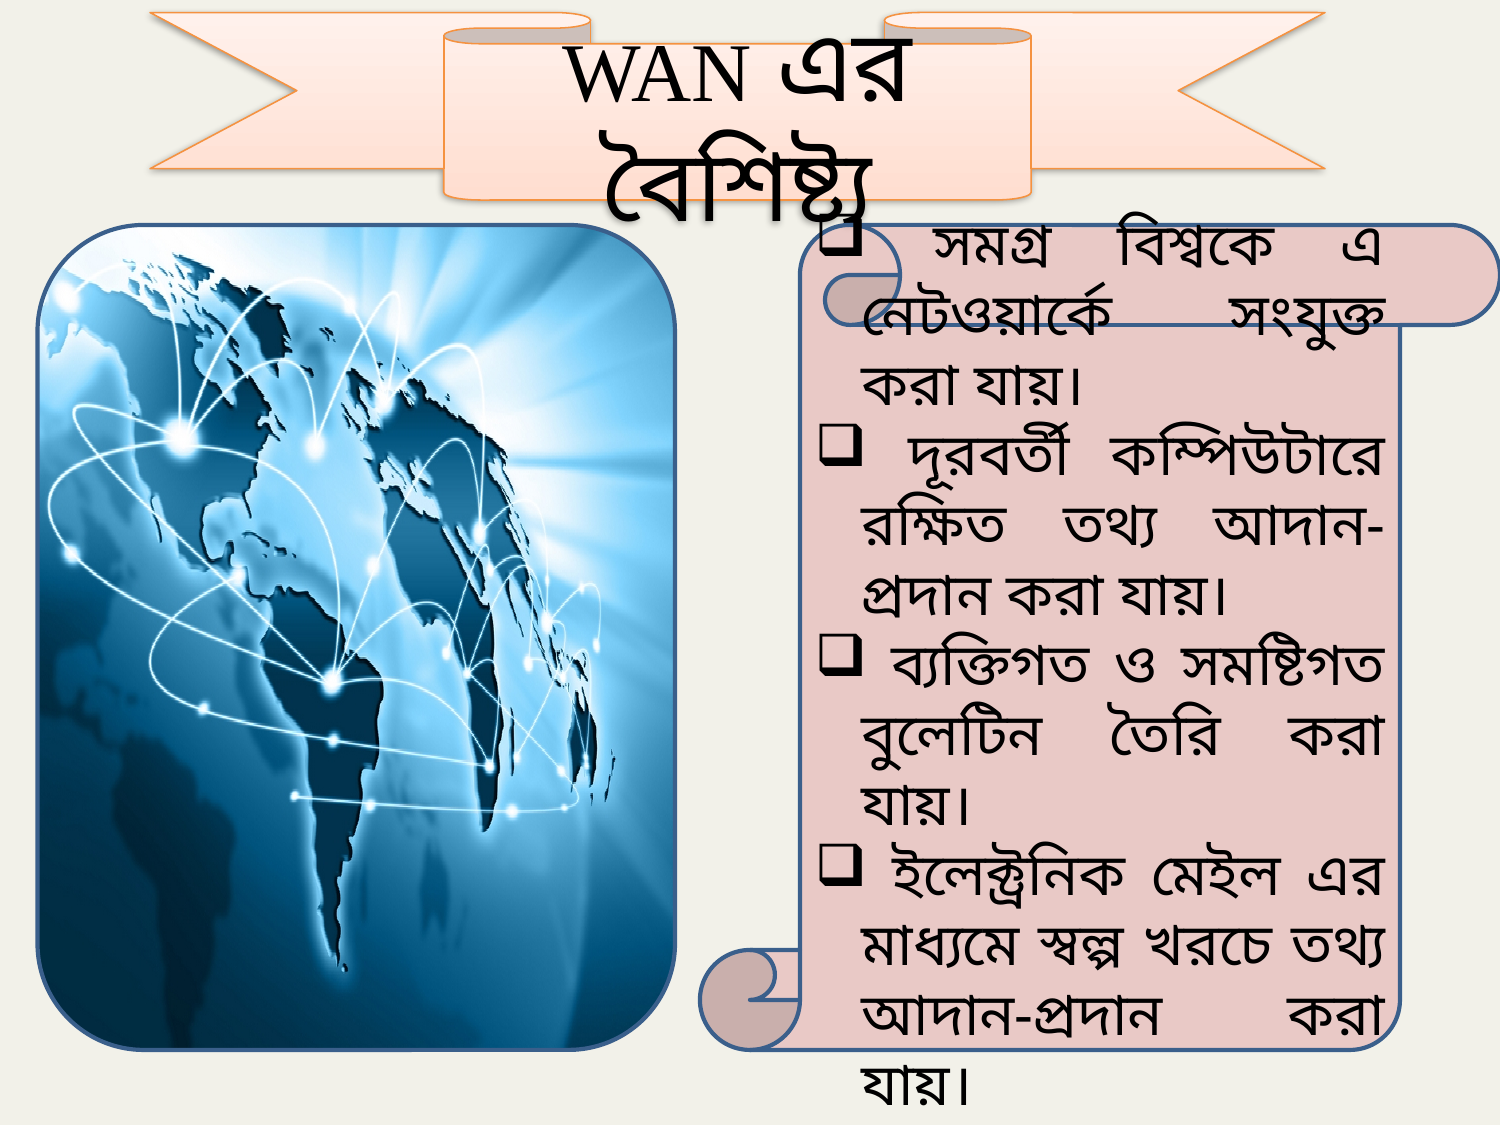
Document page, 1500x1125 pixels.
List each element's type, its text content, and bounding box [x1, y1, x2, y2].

text_box [35, 222, 678, 1053]
text_box WAN এর বৈশিষ্ট্য [149, 11, 1326, 201]
text_box সমগ্র বিশ্বকে এ নেটওয়ার্কে সংযুক্ত করা যায়। দূরবর্তী কম্পিউটারে রক্ষিত তথ্য আদান-প্রদান করা যায়। ব্যক্তিগত ও সমষ্টিগত বুলেটিন তৈরি করা যায়। ইলেক্ট্রনিক মেইল এর মাধ্যমে স্বল্প খরচে তথ্য আদান-প্রদান করা যায়। [697, 222, 1500, 1053]
